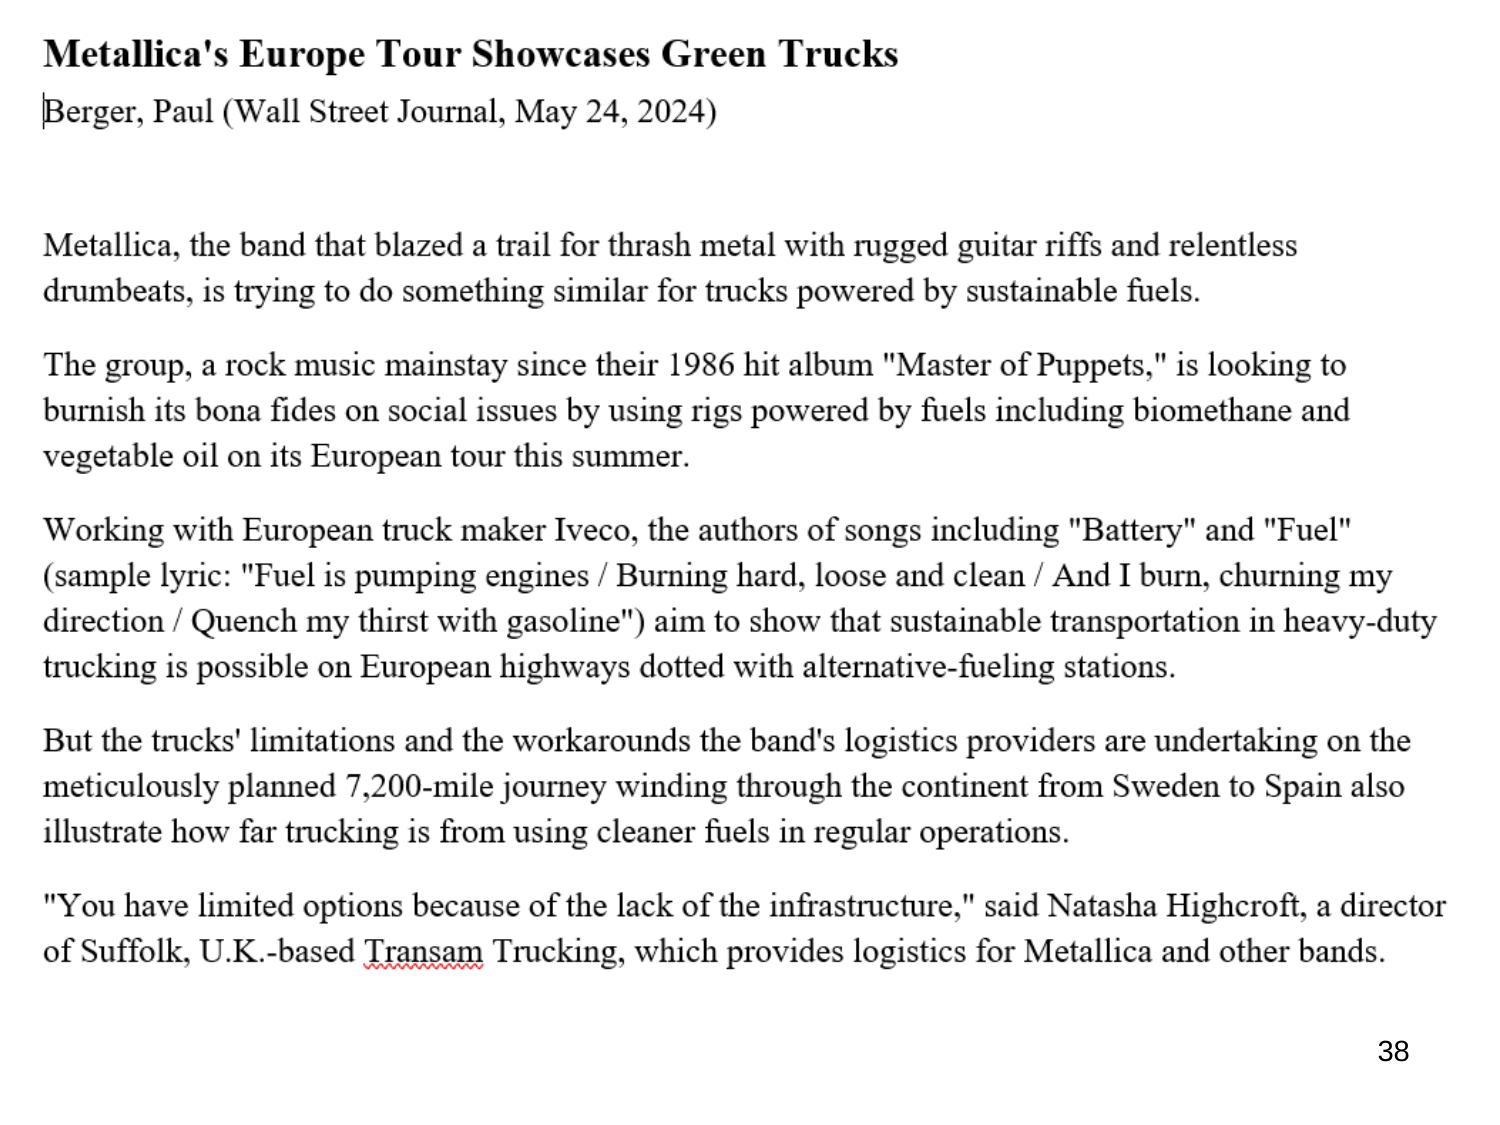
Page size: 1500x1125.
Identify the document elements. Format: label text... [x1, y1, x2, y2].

slide_number 38 [1074, 1024, 1425, 1103]
picture [36, 26, 1456, 976]
